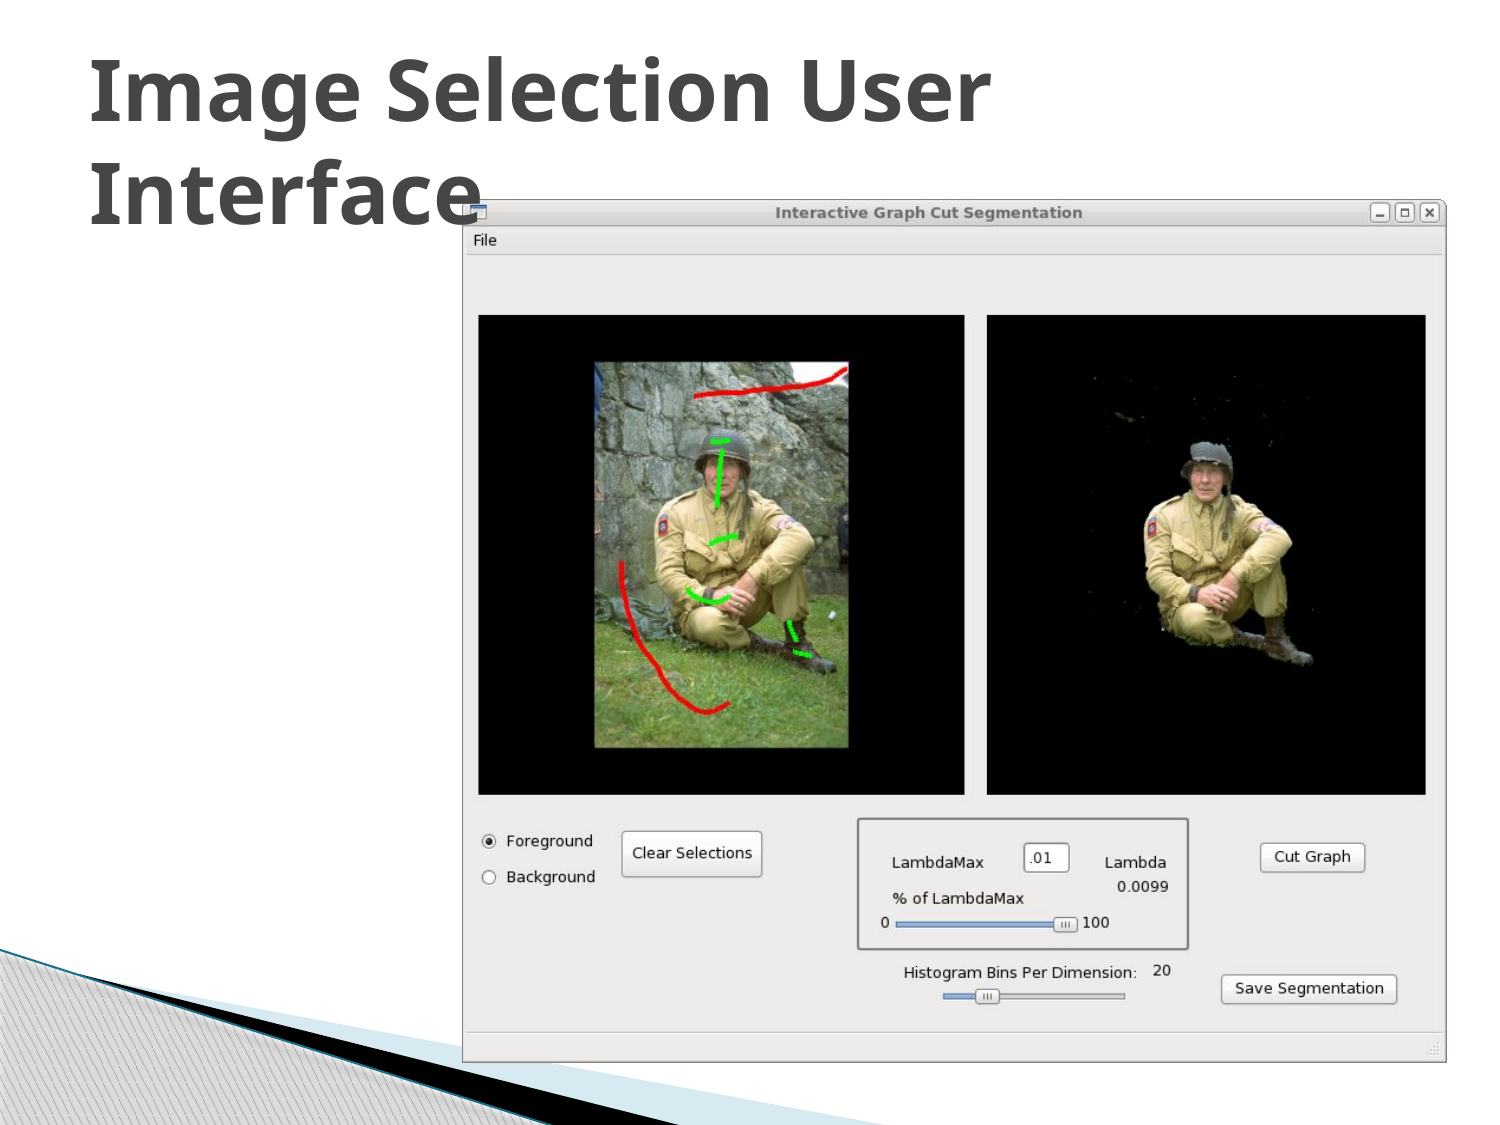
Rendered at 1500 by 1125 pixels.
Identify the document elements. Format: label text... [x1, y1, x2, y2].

title Image Selection User Interface [75, 45, 1425, 233]
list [462, 199, 1448, 1063]
